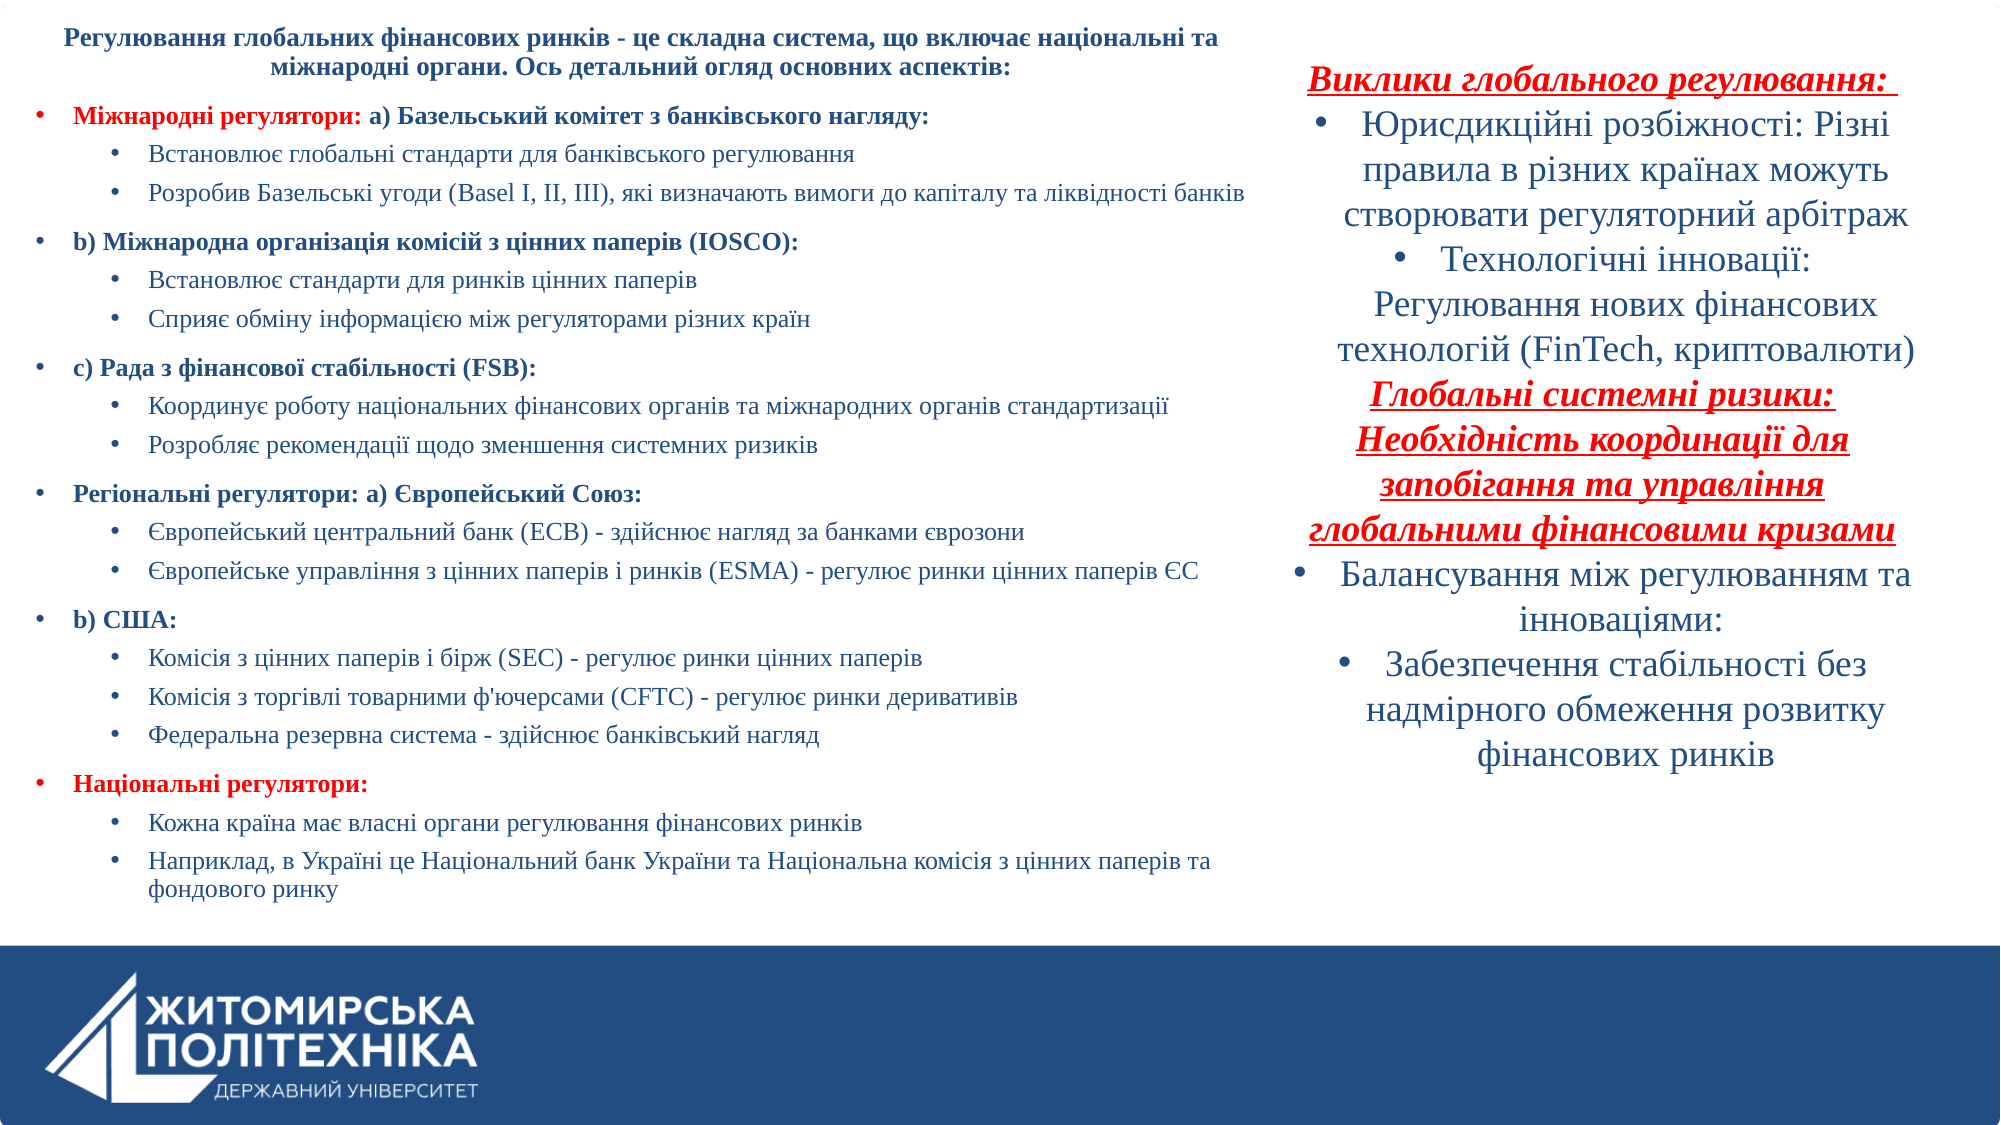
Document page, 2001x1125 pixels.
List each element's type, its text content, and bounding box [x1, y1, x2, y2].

list Регулювання глобальних фінансових ринків - це складна система, що включає національні та міжнародні органи. Ось детальний огляд основних аспектів: Міжнародні регулятори: a) Базельський комітет з банківського нагляду: Встановлює глобальні стандарти для банківського регулювання Розробив Базельські угоди (Basel I, II, III), які визначають вимоги до капіталу та ліквідності банків b) Міжнародна організація комісій з цінних паперів (IOSCO): Встановлює стандарти для ринків цінних паперів Сприяє обміну інформацією між регуляторами різних країн c) Рада з фінансової стабільності (FSB): Координує роботу національних фінансових органів та міжнародних органів стандартизації Розробляє рекомендації щодо зменшення системних ризиків Регіональні регулятори: a) Європейський Союз: Європейський центральний банк (ECB) - здійснює нагляд за банками єврозони Європейське управління з цінних паперів і ринків (ESMA) - регулює ринки цінних паперів ЄС b) США: Комісія з цінних паперів і бірж (SEC) - регулює ринки цінних паперів Комісія з торгівлі товарними ф'ючерсами (CFTC) - регулює ринки деривативів Федеральна резервна система - здійснює банківський нагляд Національні регулятори: Кожна країна має власні органи регулювання фінансових ринків Наприклад, в Україні це Національний банк України та Національна комісія з цінних паперів та фондового ринку [20, 15, 1262, 974]
picture [0, 3, 2000, 1125]
text_box Виклики глобального регулювання: Юрисдикційні розбіжності: Різні правила в різних країнах можуть створювати регуляторний арбітраж Технологічні інновації: Регулювання нових фінансових технологій (FinTech, криптовалюти) Глобальні системні ризики: Необхідність координації для запобігання та управління глобальними фінансовими кризами Балансування між регулюванням та інноваціями: Забезпечення стабільності без надмірного обмеження розвитку фінансових ринків [1272, 46, 1934, 827]
